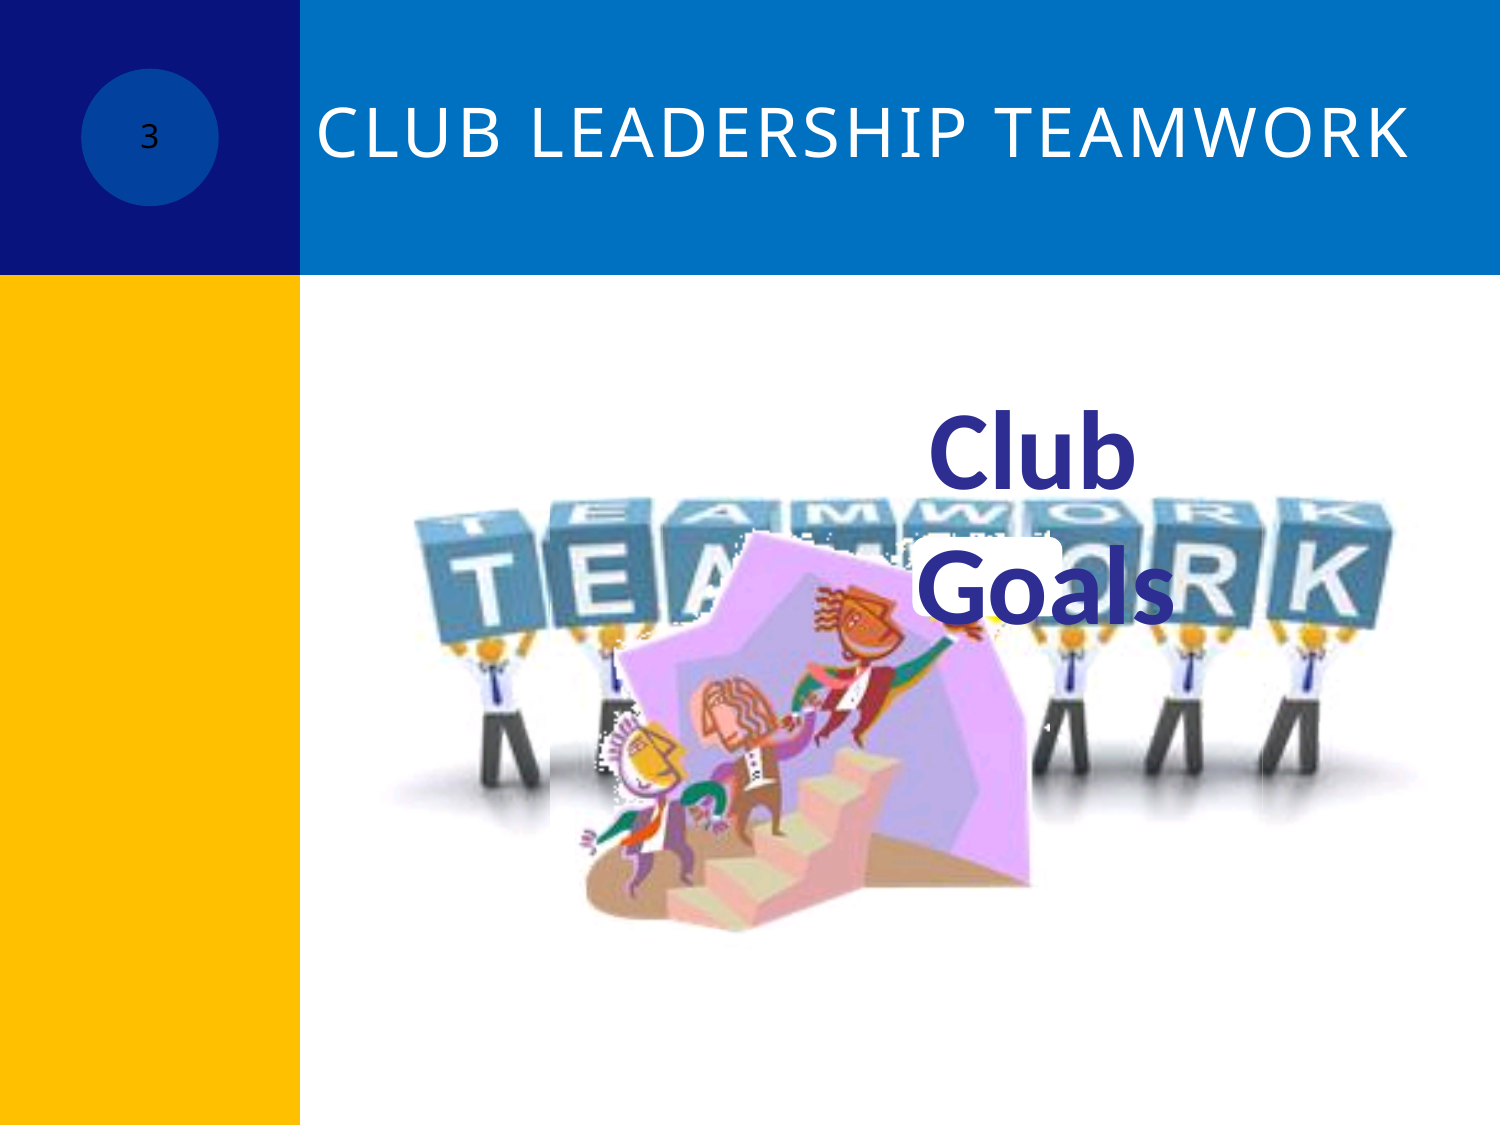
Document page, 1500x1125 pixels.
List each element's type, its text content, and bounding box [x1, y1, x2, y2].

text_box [574, 369, 1193, 971]
title Club Leadership Teamwork [300, 37, 1425, 225]
picture [1193, 419, 1436, 896]
picture [362, 419, 574, 909]
slide_number 2 [87, 87, 213, 188]
